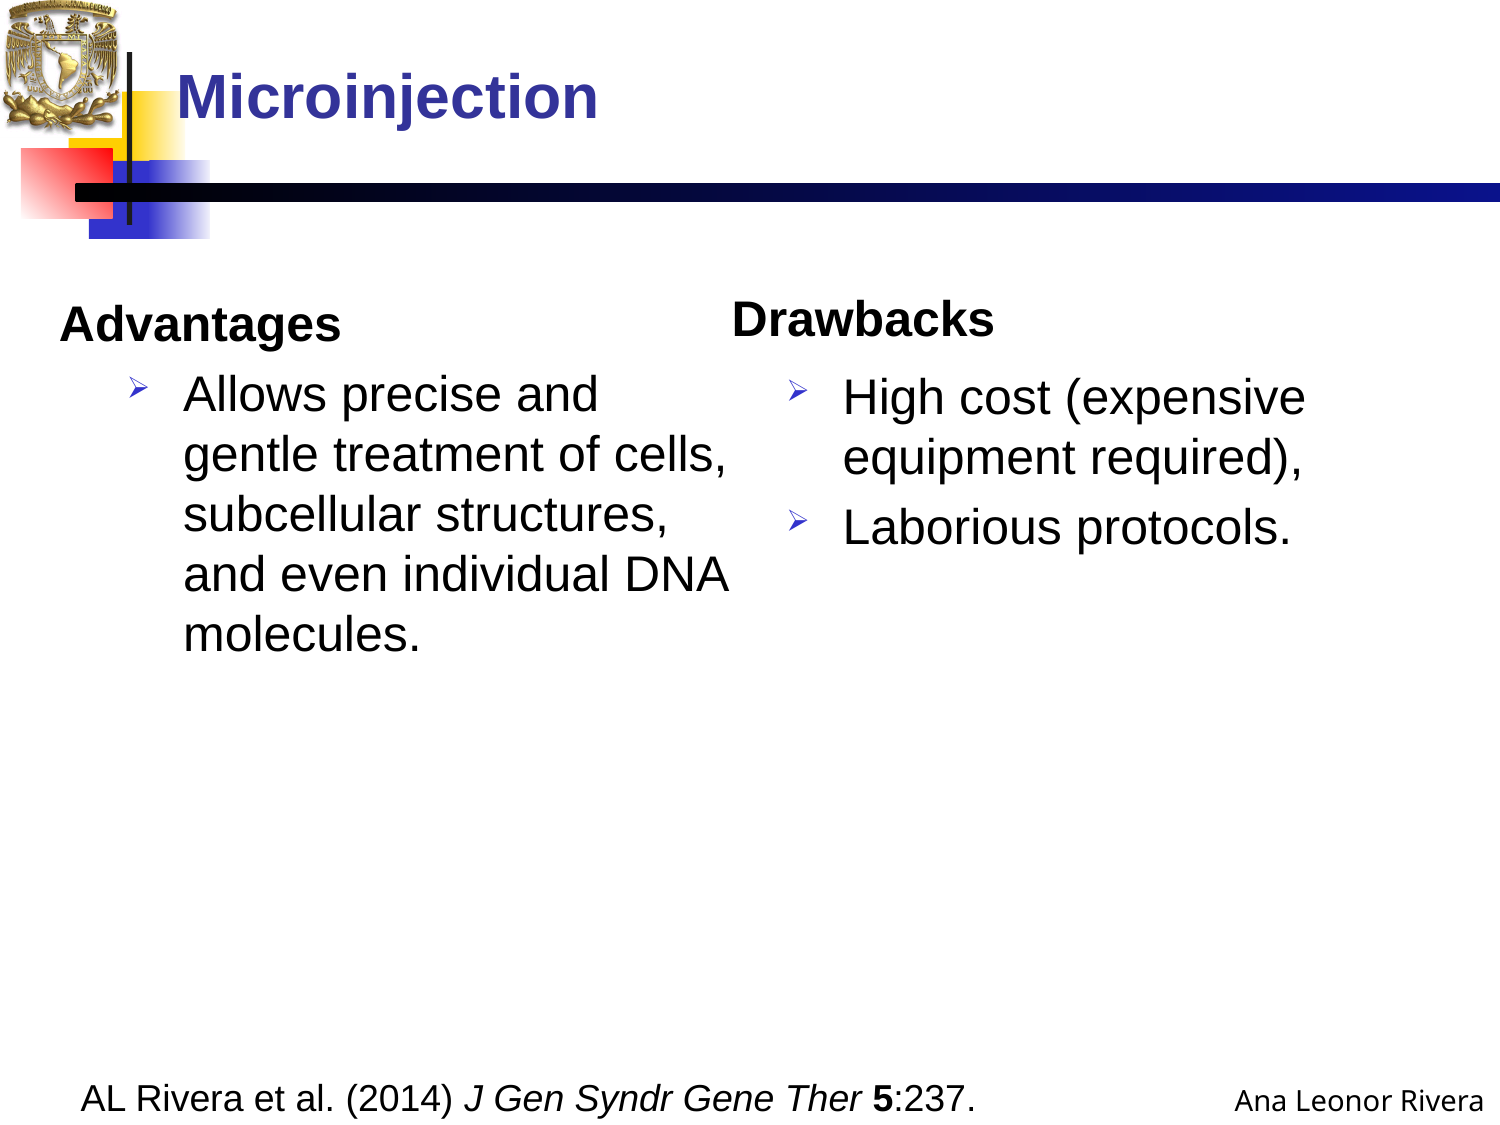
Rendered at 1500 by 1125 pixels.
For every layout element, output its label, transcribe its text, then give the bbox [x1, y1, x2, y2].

title Microinjection [161, 0, 1482, 188]
text_box AL Rivera et al. (2014) J Gen Syndr Gene Ther 5:237. [65, 1066, 1228, 1125]
list Allows precise and gentle treatment of cells, subcellular structures, and even individual DNA molecules. [111, 354, 765, 1003]
list Drawbacks [716, 249, 1380, 355]
list Advantages [43, 253, 708, 360]
slide_number Ana Leonor Rivera [1187, 1049, 1500, 1125]
list High cost (expensive equipment required), Laborious protocols. [771, 356, 1460, 1006]
